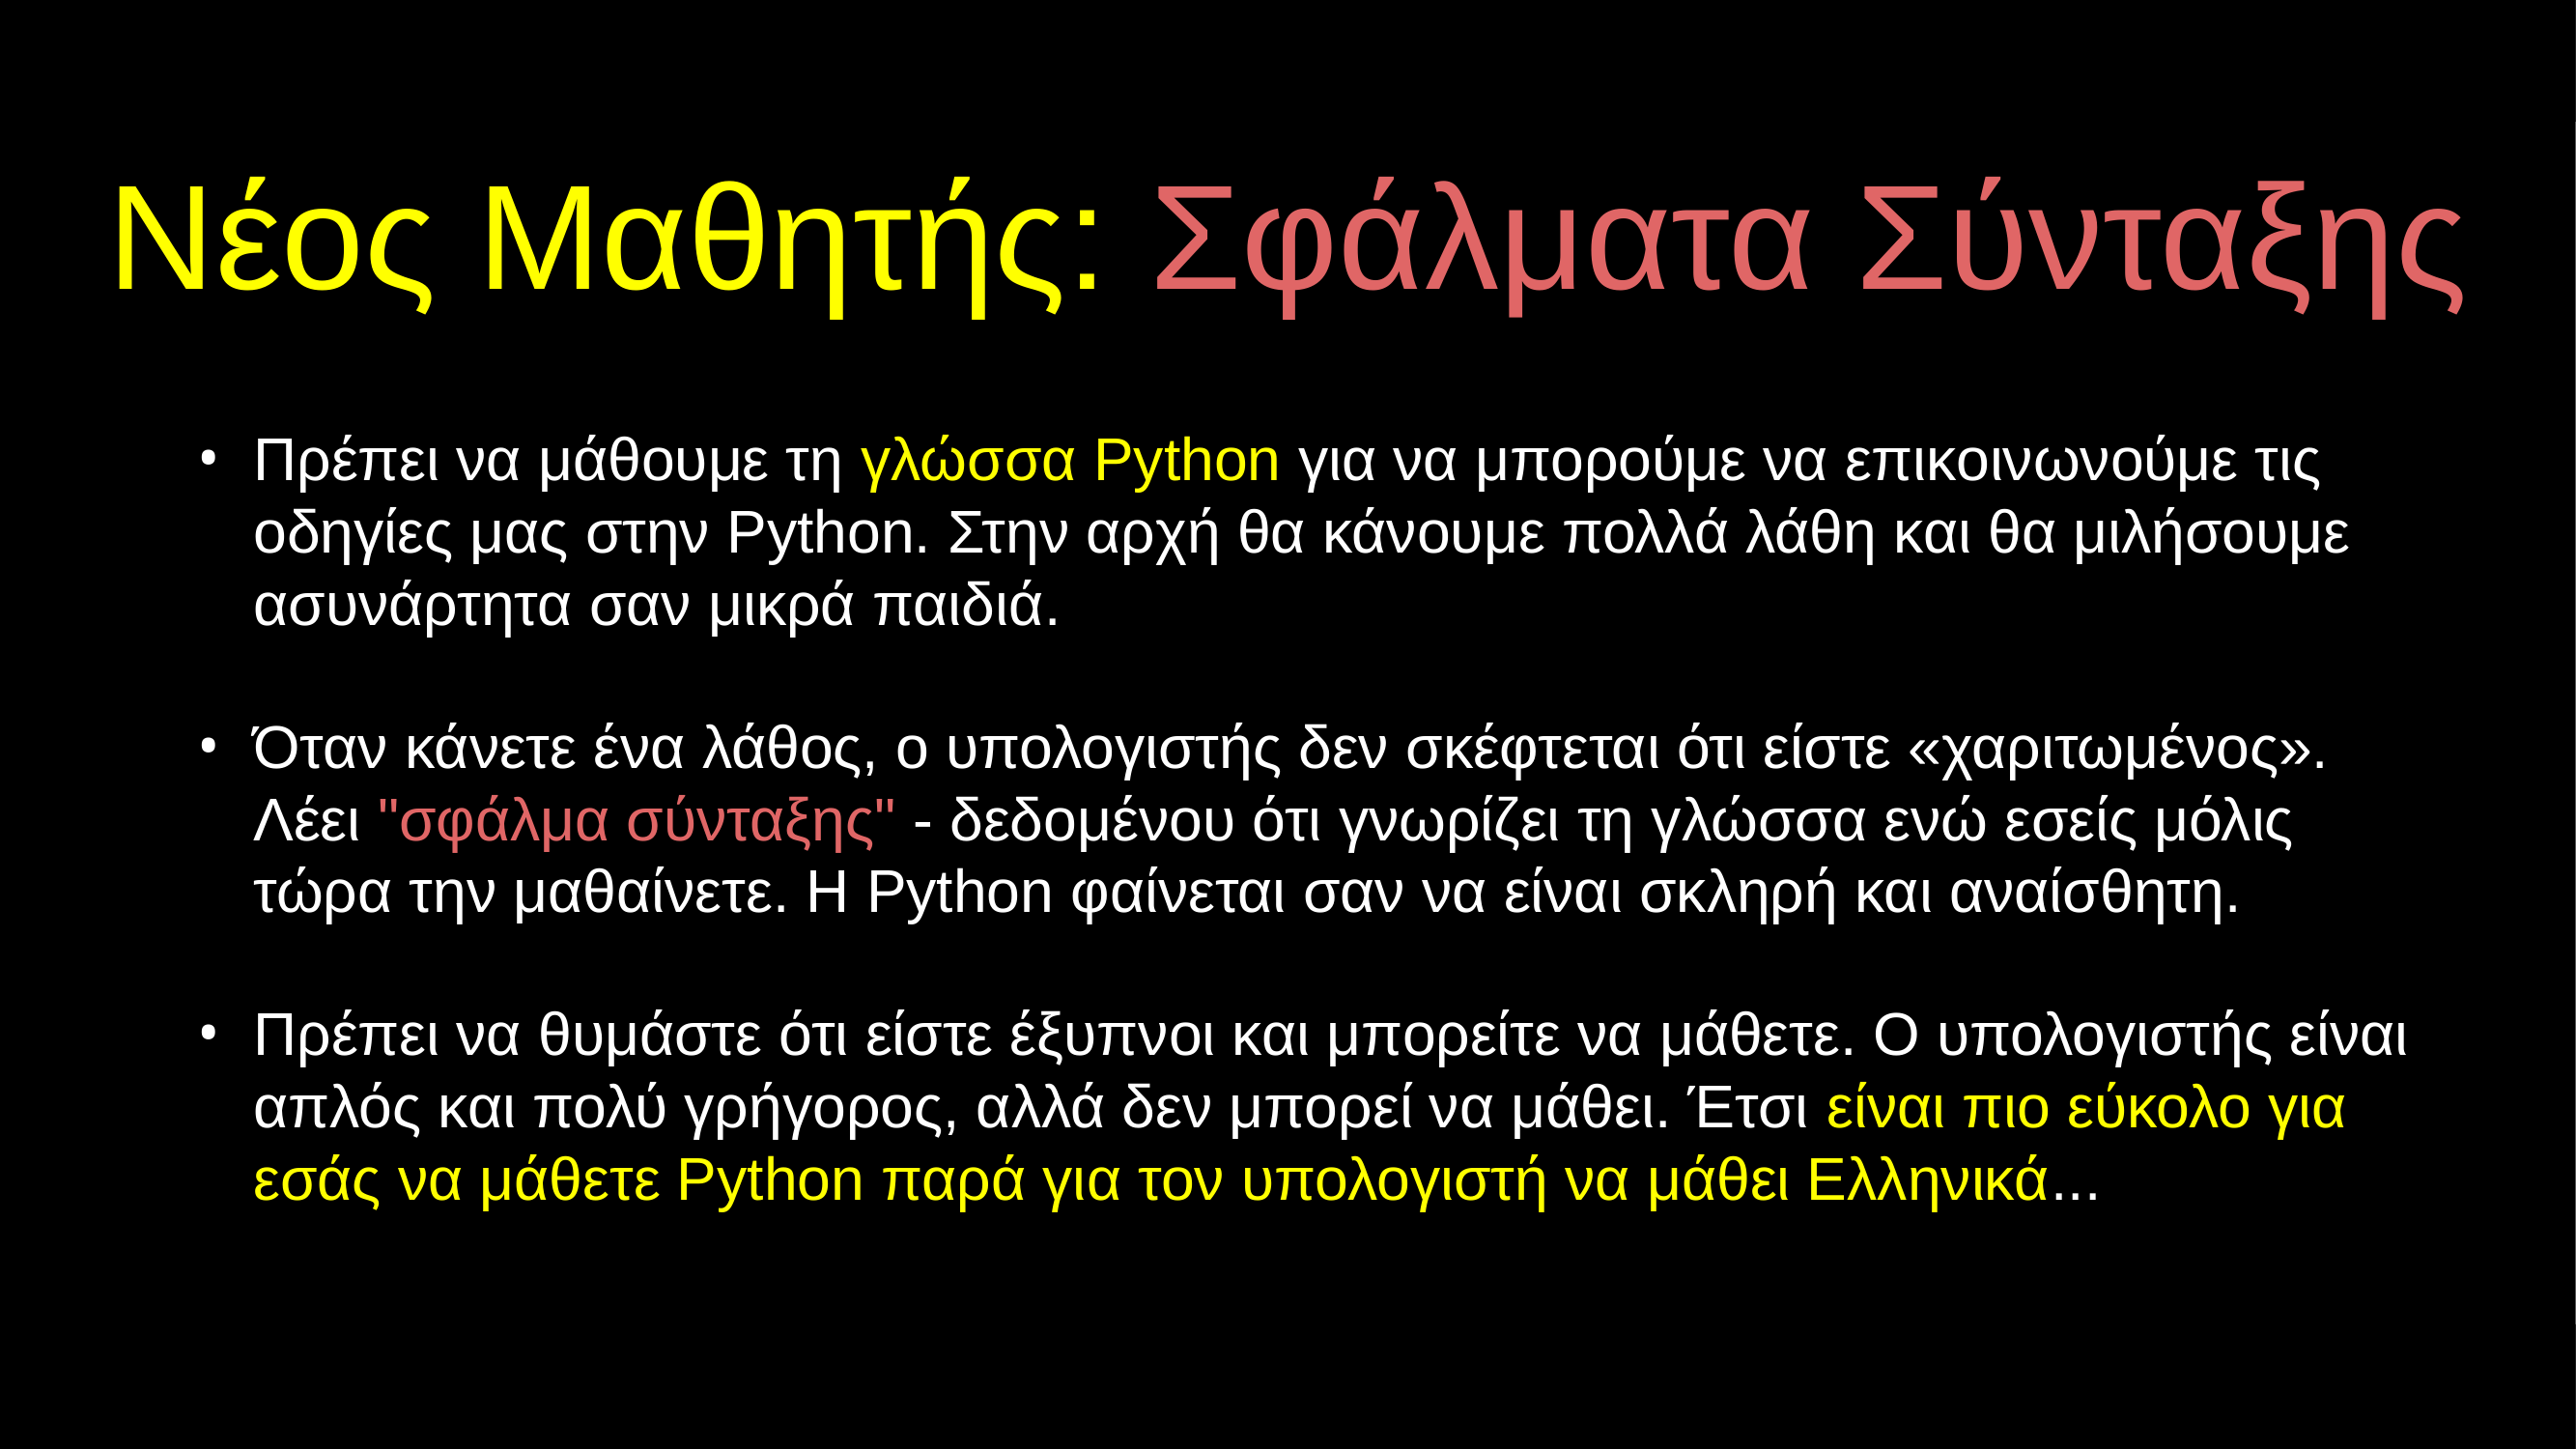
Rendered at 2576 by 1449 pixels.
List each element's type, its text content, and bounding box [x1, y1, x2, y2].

list Πρέπει να μάθουμε τη γλώσσα Python για να μπορούμε να επικοινωνούμε τις οδηγίες μας στην Python. Στην αρχή θα κάνουμε πολλά λάθη και θα μιλήσουμε ασυνάρτητα σαν μικρά παιδιά. Όταν κάνετε ένα λάθος, ο υπολογιστής δεν σκέφτεται ότι είστε «χαριτωμένος». Λέει "σφάλμα σύνταξης" - δεδομένου ότι γνωρίζει τη γλώσσα ενώ εσείς μόλις τώρα την μαθαίνετε. Η Python φαίνεται σαν να είναι σκληρή και αναίσθητη. Πρέπει να θυμάστε ότι είστε έξυπνοι και μπορείτε να μάθετε. Ο υπολογιστής είναι απλός και πολύ γρήγορος, αλλά δεν μπορεί να μάθει. Έτσι είναι πιο εύκολο για εσάς να μάθετε Python παρά για τον υπολογιστή να μάθει Ελληνικά... [128, 338, 2448, 1294]
title Νέος Μαθητής: Σφάλματα Σύνταξης [99, 122, 2477, 338]
